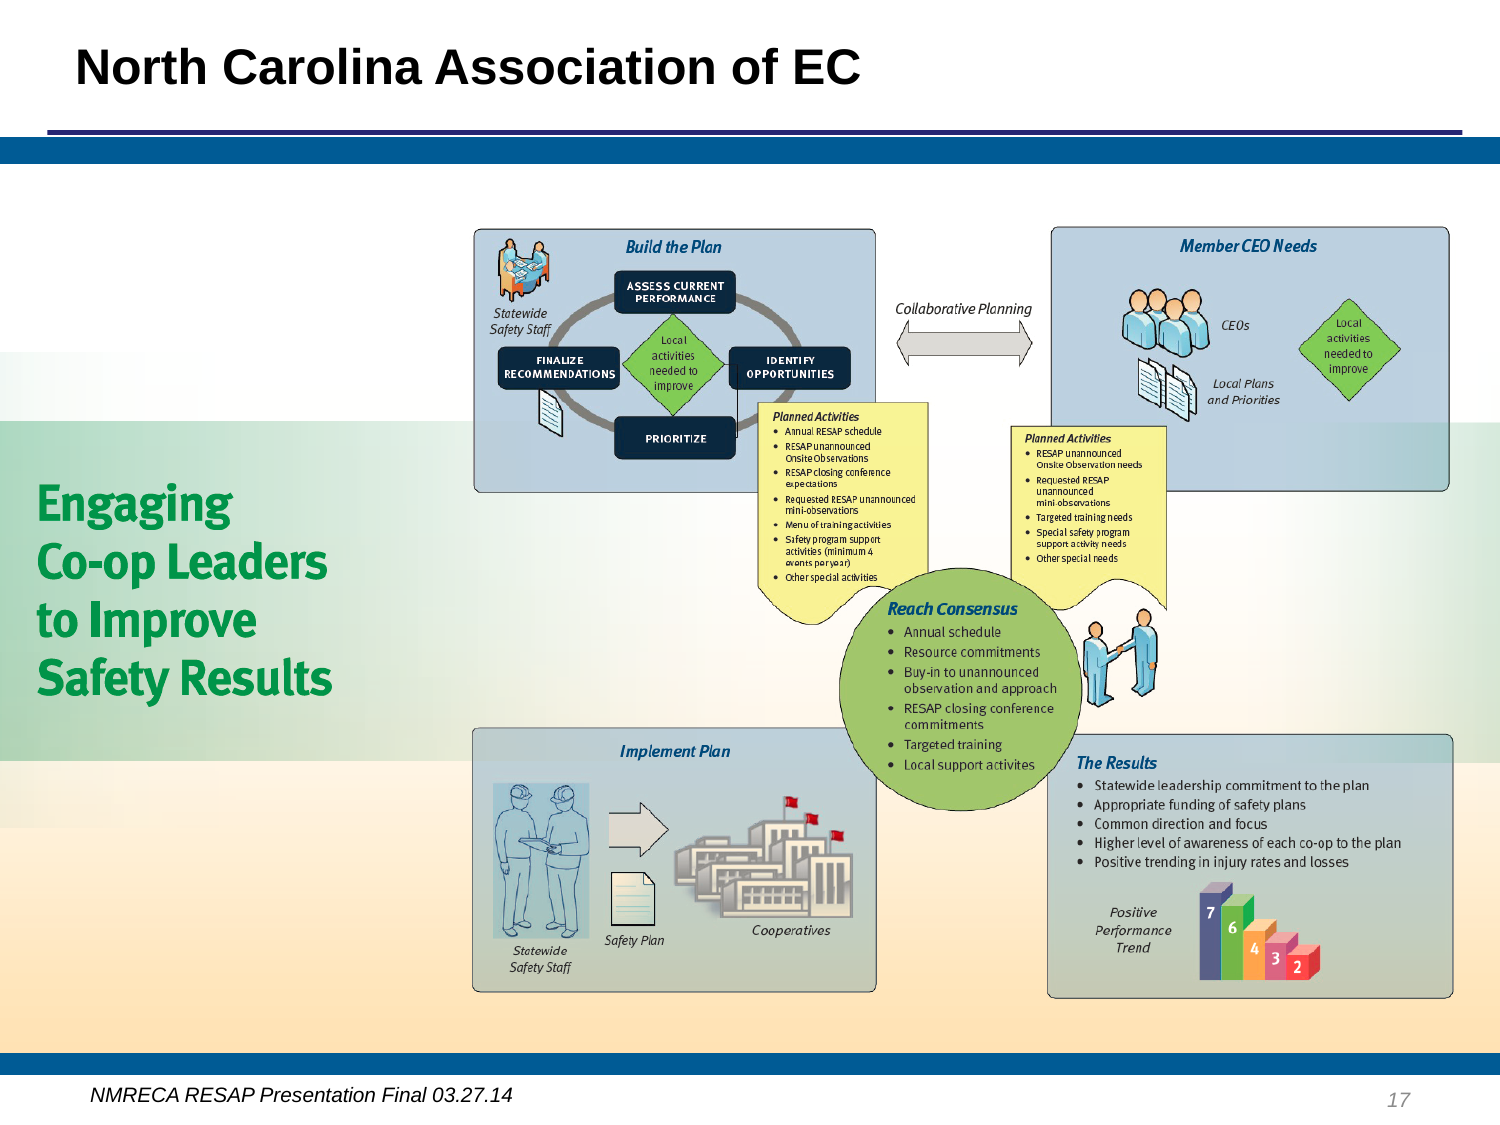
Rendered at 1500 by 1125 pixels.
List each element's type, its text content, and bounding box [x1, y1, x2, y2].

picture [0, 137, 1500, 1076]
slide_number 17 [1074, 1084, 1426, 1125]
title North Carolina Association of EC [0, 0, 1500, 131]
